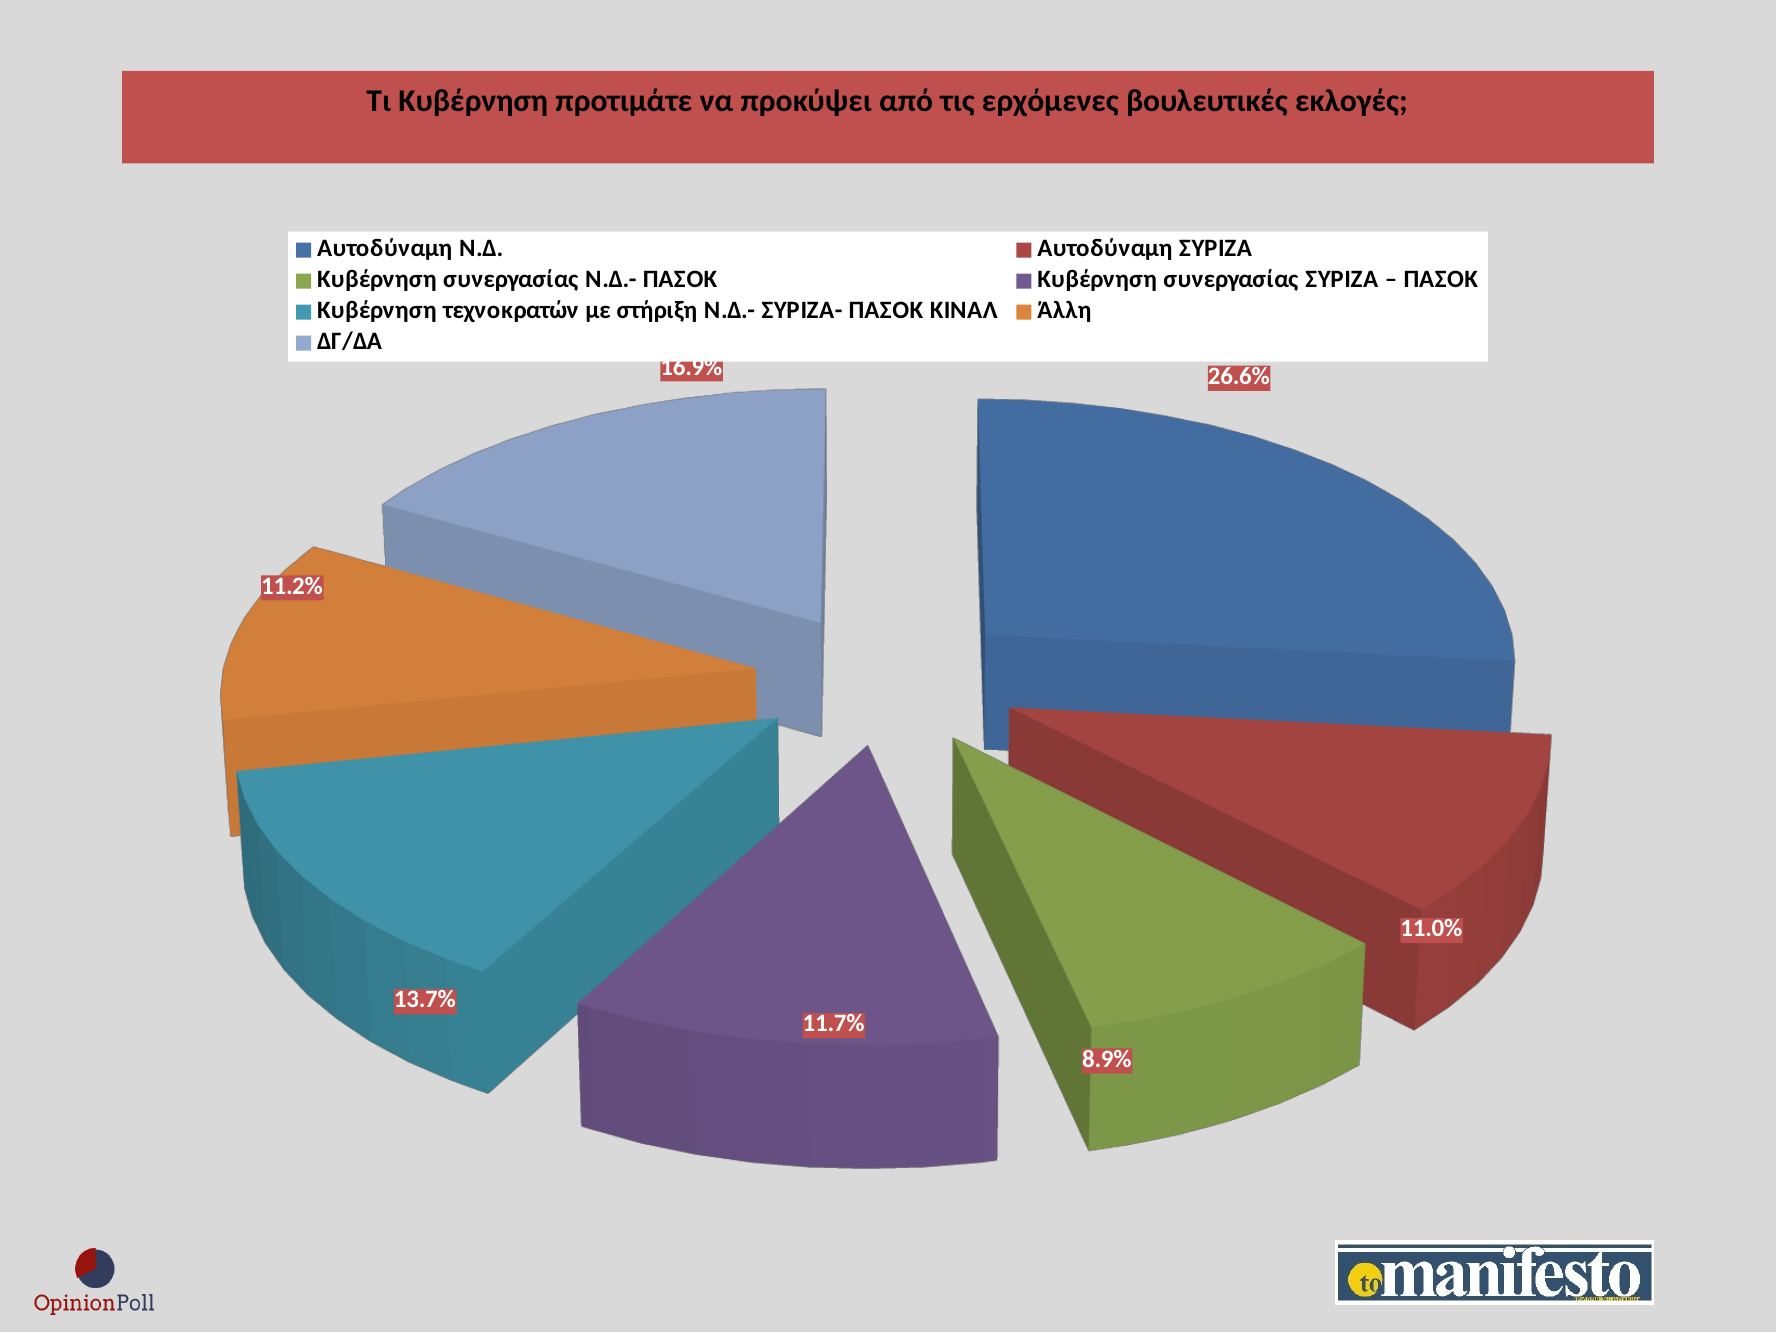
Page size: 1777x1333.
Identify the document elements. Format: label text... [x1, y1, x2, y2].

chart [88, 220, 1688, 1191]
title Τι Κυβέρνηση προτιμάτε να προκύψει από τις ερχόμενες βουλευτικές εκλογές; [122, 70, 1654, 164]
picture [1335, 1239, 1655, 1306]
picture [28, 1243, 161, 1316]
